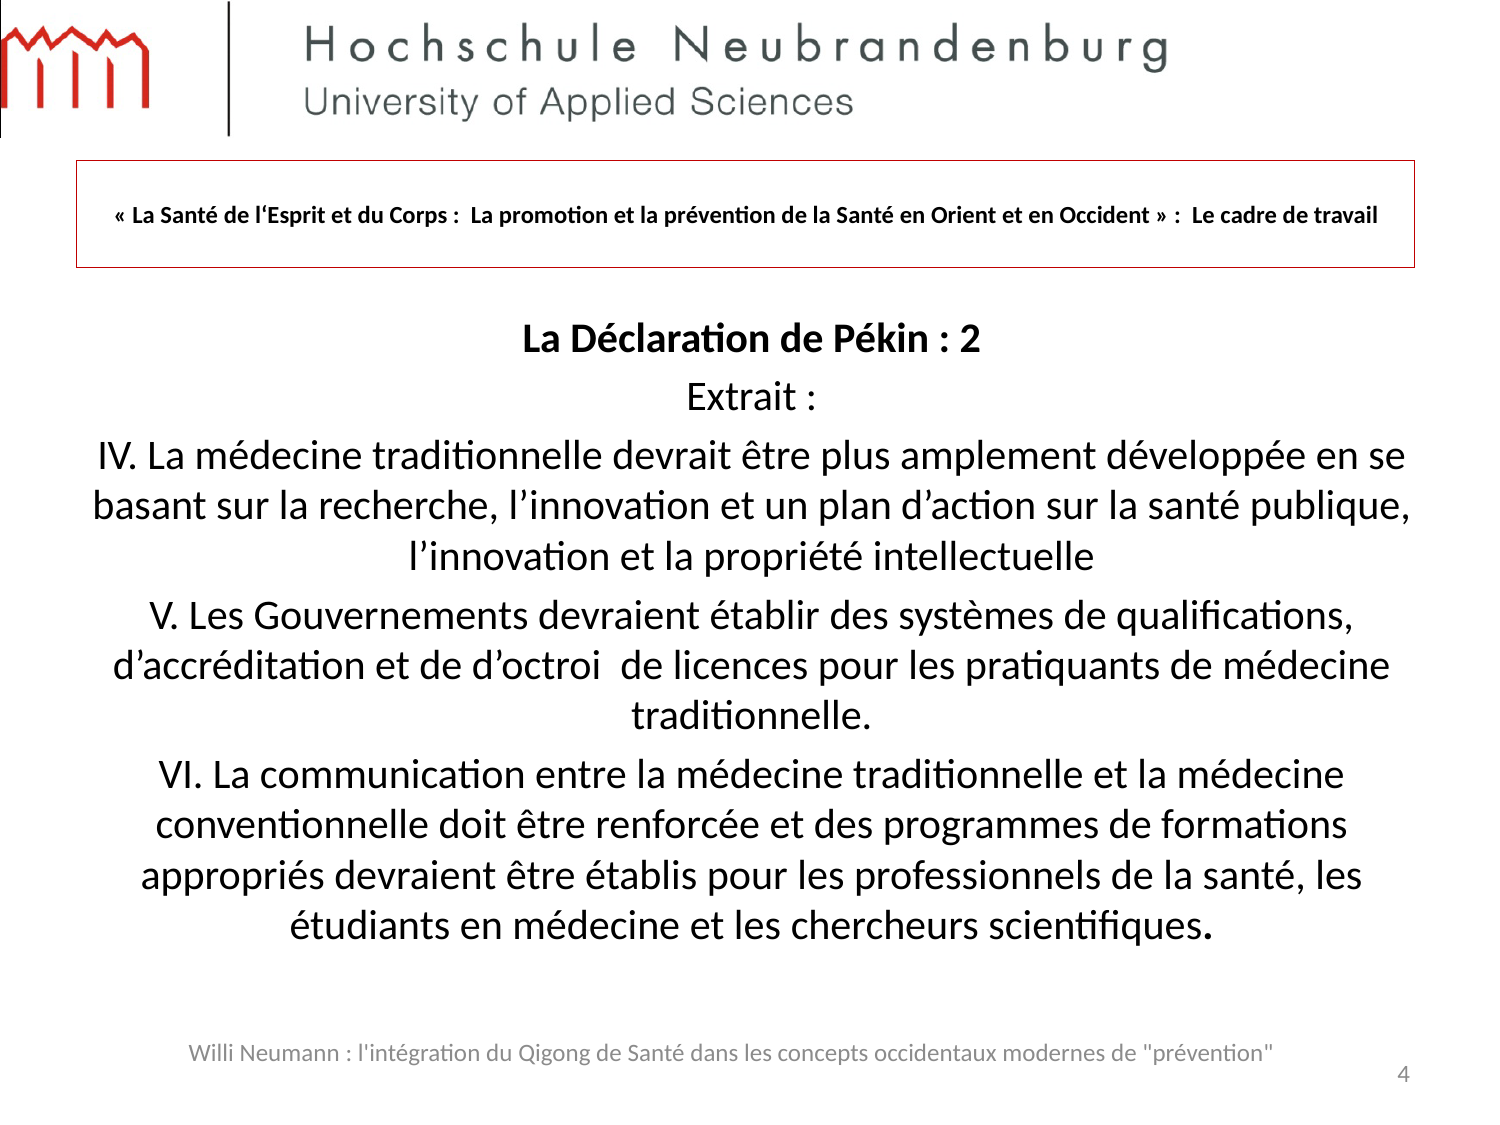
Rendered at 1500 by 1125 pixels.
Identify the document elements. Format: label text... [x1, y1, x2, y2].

slide_number 4 [1074, 1042, 1425, 1103]
picture [0, 0, 1169, 138]
list La Déclaration de Pékin : 2 Extrait : IV. La médecine traditionnelle devrait être plus amplement développée en se basant sur la recherche, l’innovation et un plan d’action sur la santé publique, l’innovation et la propriété intellectuelle V. Les Gouvernements devraient établir des systèmes de qualifications, d’accréditation et de d’octroi de licences pour les pratiquants de médecine traditionnelle. VI. La communication entre la médecine traditionnelle et la médecine conventionnelle doit être renforcée et des programmes de formations appropriés devraient être établis pour les professionnels de la santé, les étudiants en médecine et les chercheurs scientifiques. [76, 302, 1427, 1000]
footer Willi Neumann : l'intégration du Qigong de Santé dans les concepts occidentaux modernes de "prévention" [159, 999, 1306, 1103]
title « La Santé de l‘Esprit et du Corps : La promotion et la prévention de la Santé en Orient et en Occident » : Le cadre de travail [76, 160, 1415, 268]
